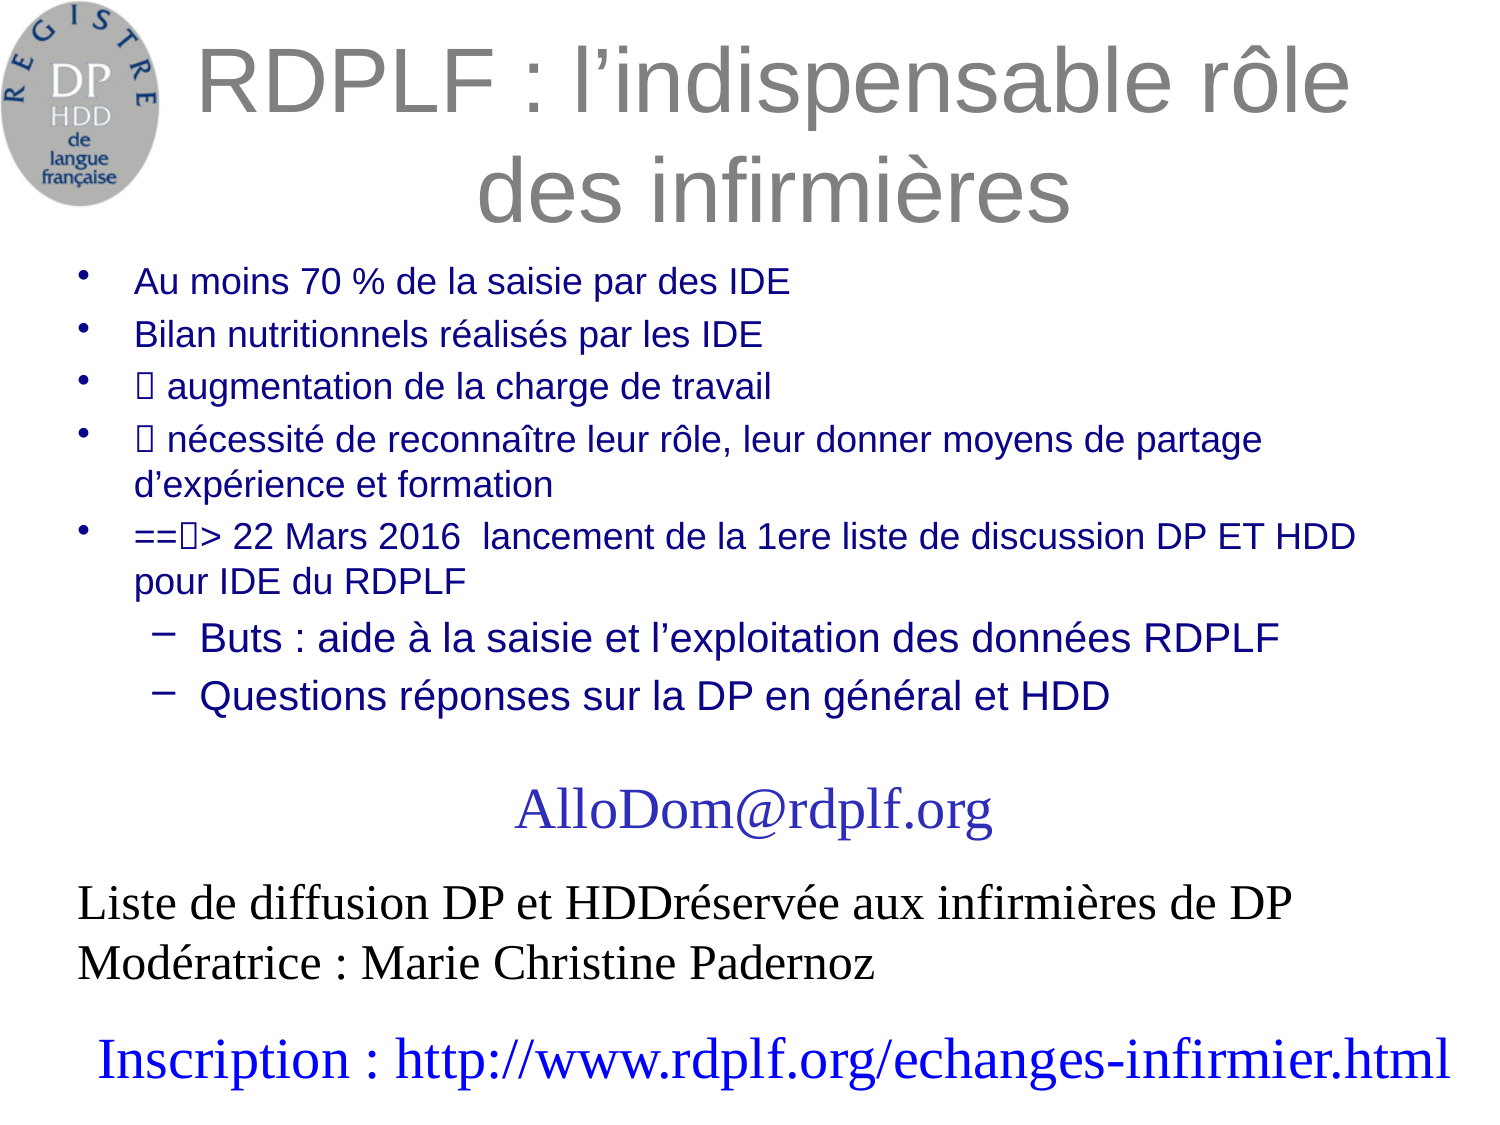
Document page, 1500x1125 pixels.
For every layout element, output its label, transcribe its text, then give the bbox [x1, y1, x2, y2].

picture [0, 0, 163, 210]
list Au moins 70 % de la saisie par des IDE Bilan nutritionnels réalisés par les IDE  augmentation de la charge de travail  nécessité de reconnaître leur rôle, leur donner moyens de partage d’expérience et formation ==> 22 Mars 2016 lancement de la 1ere liste de discussion DP ET HDD pour IDE du RDPLF Buts : aide à la saisie et l’exploitation des données RDPLF Questions réponses sur la DP en général et HDD [62, 249, 1450, 750]
title RDPLF : l’indispensable rôle des infirmières [137, 37, 1413, 225]
text_box Liste de diffusion DP et HDDréservée aux infirmières de DP Modératrice : Marie Christine Padernoz [62, 862, 1474, 998]
text_box AlloDom@rdplf.org [499, 762, 1022, 848]
text_box Inscription : http://www.rdplf.org/echanges-infirmier.html [82, 1012, 1468, 1098]
